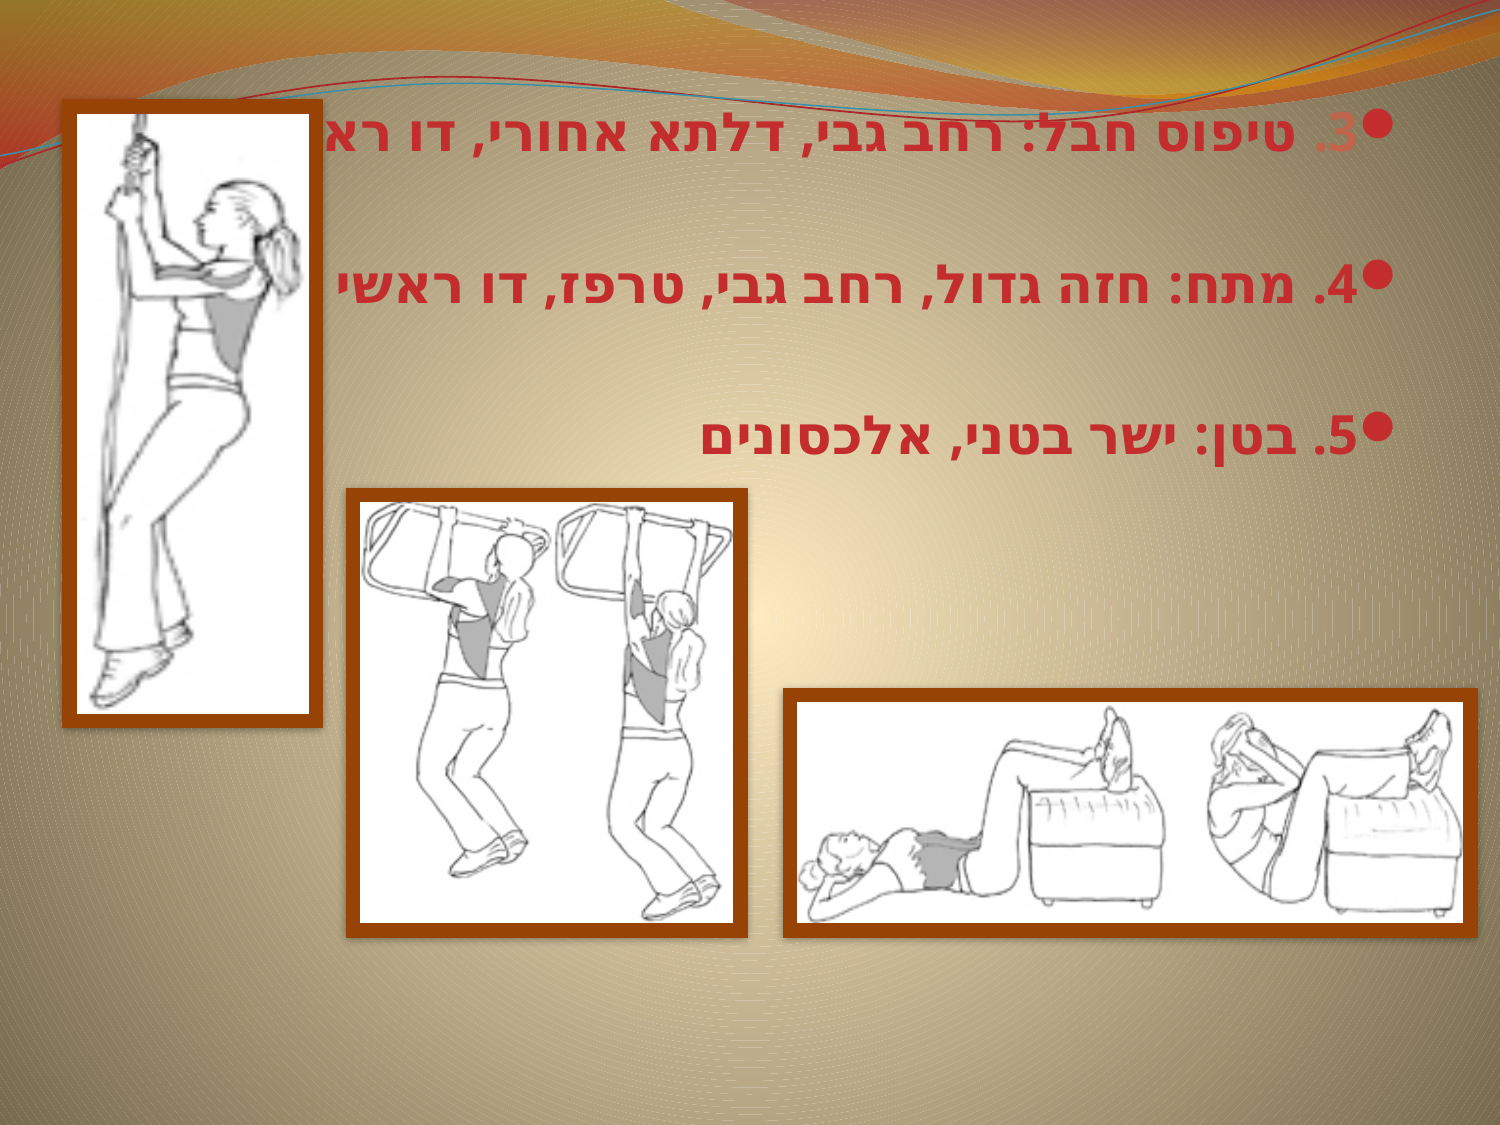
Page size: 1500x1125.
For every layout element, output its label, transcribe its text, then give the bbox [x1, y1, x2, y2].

picture [76, 113, 309, 714]
picture [796, 701, 1464, 924]
list 3. טיפוס חבל: רחב גבי, דלתא אחורי, דו ראשי זרועי 4. מתח: חזה גדול, רחב גבי, טרפז, דו ראשי זרועי 5. בטן: ישר בטני, אלכסונים [53, 90, 1425, 1038]
picture [359, 501, 734, 924]
